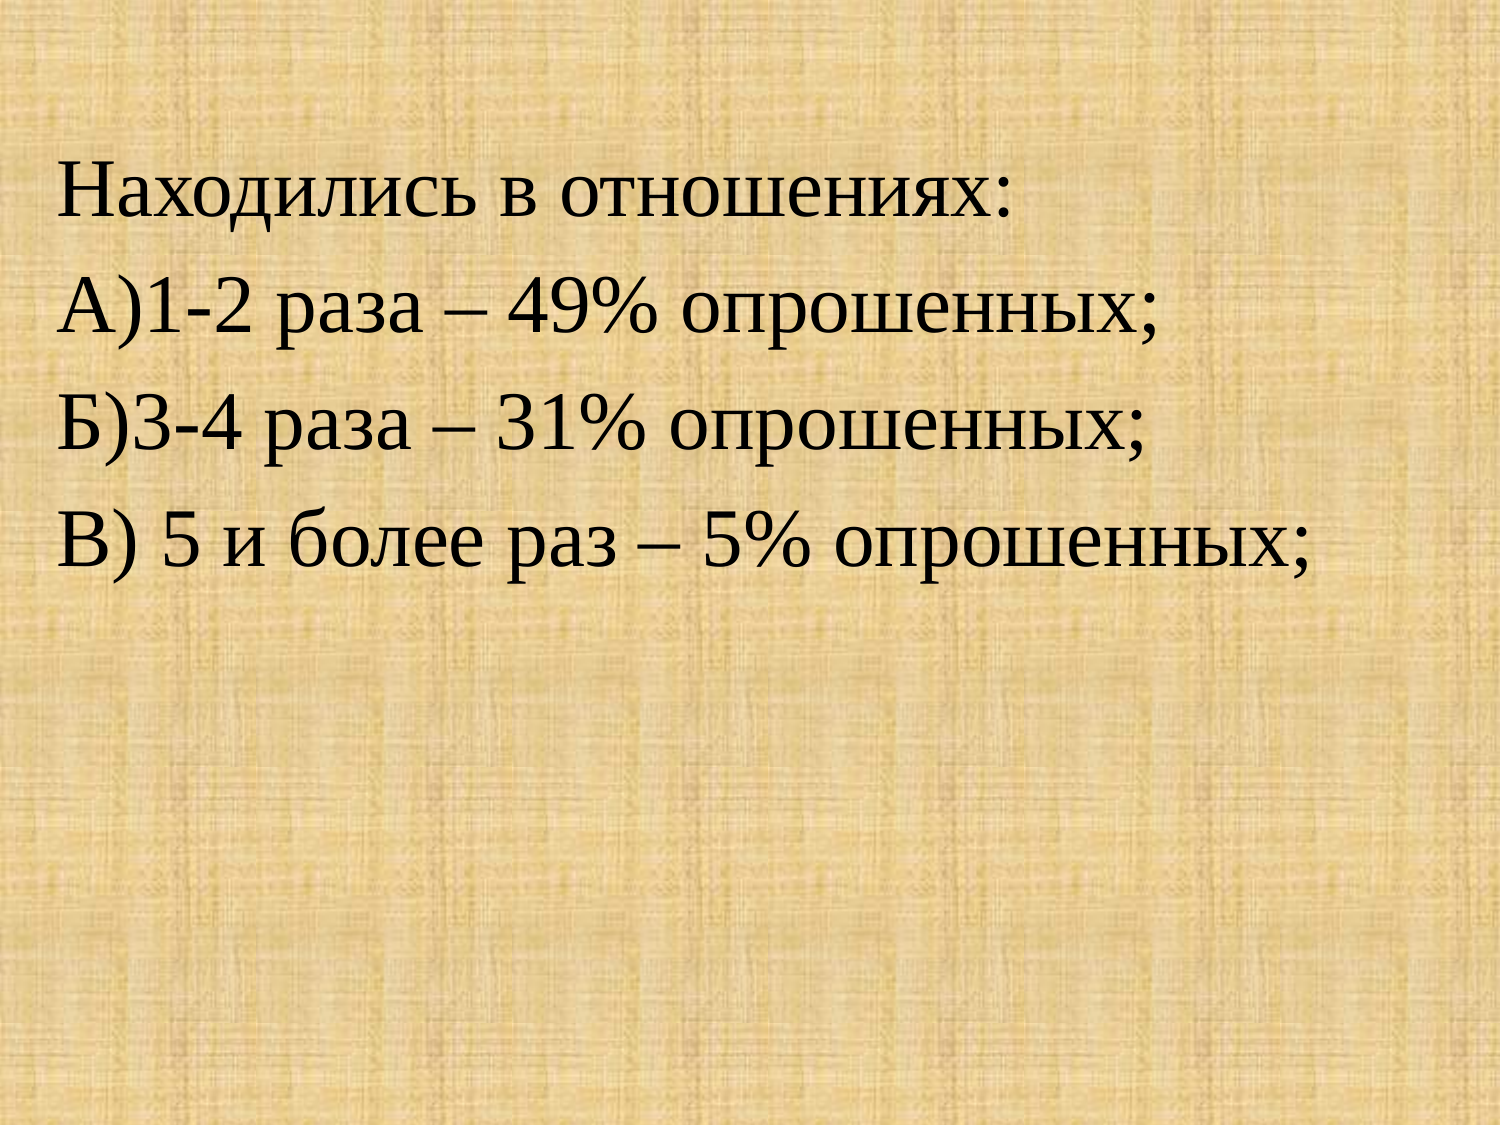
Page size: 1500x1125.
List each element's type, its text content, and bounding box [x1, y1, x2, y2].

picture [0, 0, 1500, 1125]
list Находились в отношениях: А)1-2 раза – 49% опрошенных; Б)3-4 раза – 31% опрошенных; В) 5 и более раз – 5% опрошенных; [41, 125, 1459, 917]
